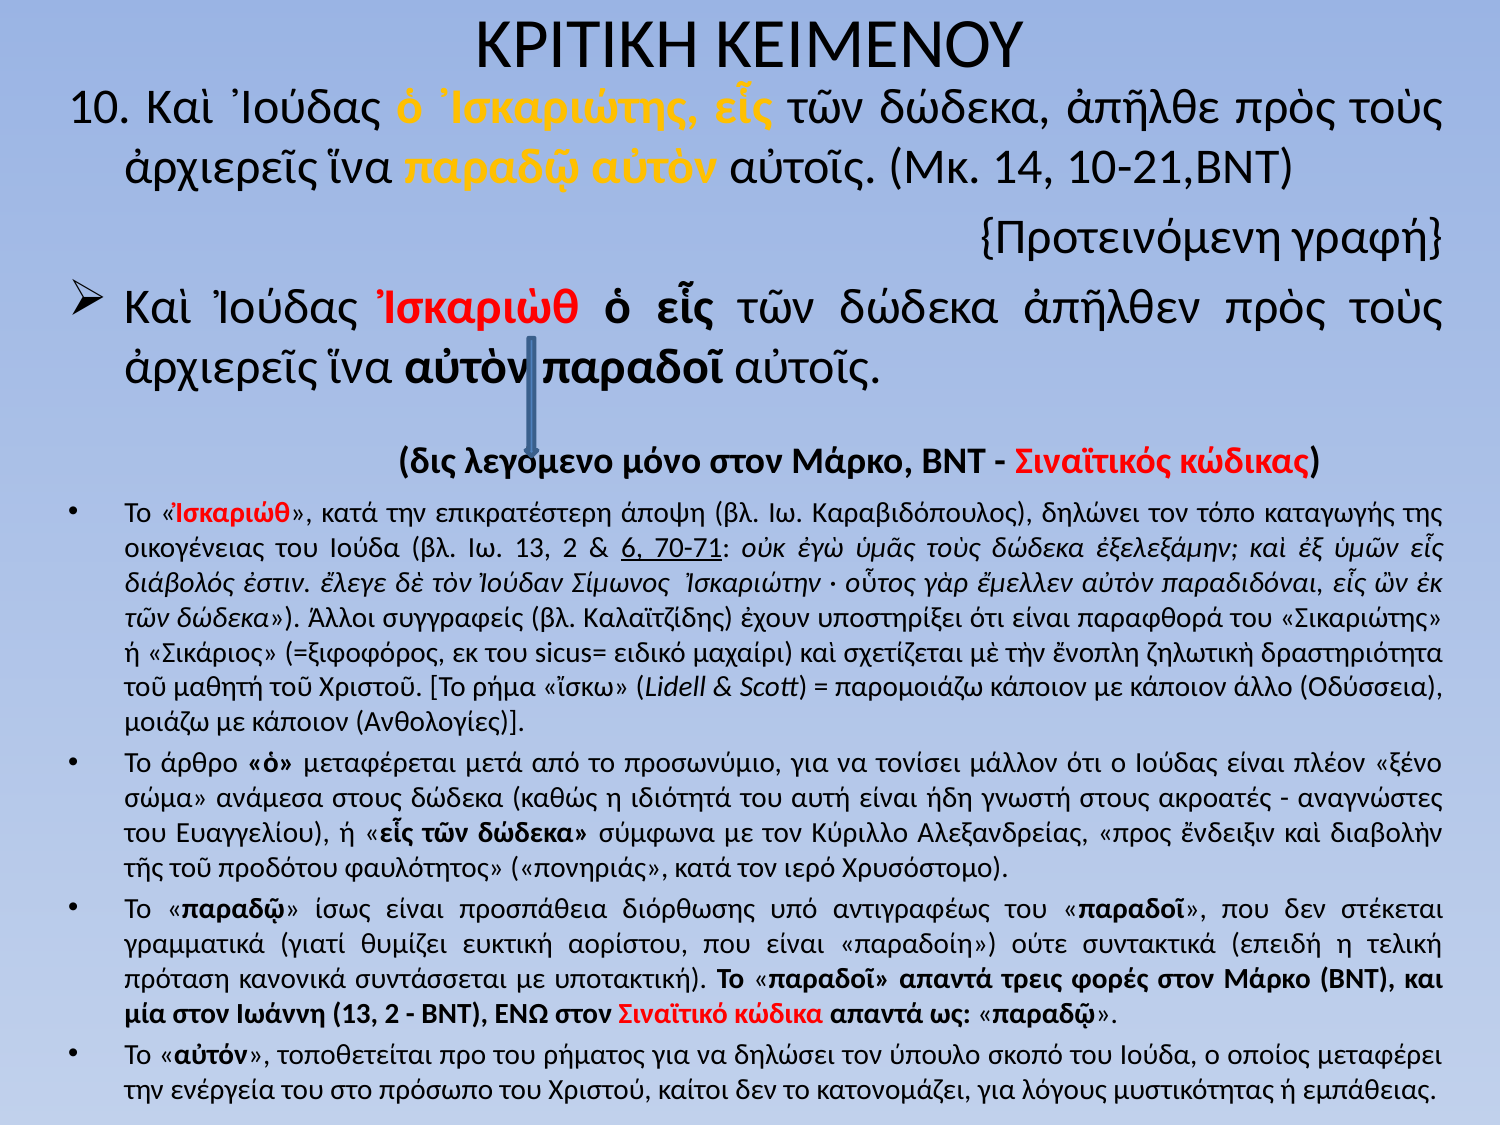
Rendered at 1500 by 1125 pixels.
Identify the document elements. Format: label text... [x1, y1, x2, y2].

title ΚΡΙΤΙΚΗ ΚΕΙΜΕΝΟΥ [74, 0, 1426, 66]
list 10. Καὶ ᾿Ιούδας ὁ ᾿Ισκαριώτης, εἷς τῶν δώδεκα, ἀπῆλθε πρὸς τοὺς ἀρχιερεῖς ἵνα παραδῷ αὐτὸν αὐτοῖς. (Mκ. 14, 10-21,BNT) {Προτεινόμενη γραφή} Καὶ Ἰούδας Ἰσκαριὼθ ὁ εἷς τῶν δώδεκα ἀπῆλθεν πρὸς τοὺς ἀρχιερεῖς ἵνα αὐτὸν παραδοῖ αὐτοῖς. (δις λεγόμενο μόνο στον Μάρκο, ΒΝΤ - Σιναϊτικός κώδικας) Το «Ἰσκαριώθ», κατά την επικρατέστερη άποψη (βλ. Ιω. Καραβιδόπουλος), δηλώνει τον τόπο καταγωγής της οικογένειας του Ιούδα (βλ. Ιω. 13, 2 & 6, 70-71: οὐκ ἐγὼ ὑμᾶς τοὺς δώδεκα ἐξελεξάμην; καὶ ἐξ ὑμῶν εἷς διάβολός ἐστιν. ἔλεγε δὲ τὸν Ἰούδαν Σίμωνος Ἰσκαριώτην · οὗτος γὰρ ἔμελλεν αὐτὸν παραδιδόναι, εἷς ὢν ἐκ τῶν δώδεκα»). Άλλοι συγγραφείς (βλ. Καλαϊτζίδης) ἐχουν υποστηρίξει ότι είναι παραφθορά του «Σικαριώτης» ή «Σικάριος» (=ξιφοφόρος, εκ του sicus= ειδικό μαχαίρι) καὶ σχετίζεται μὲ τὴν ἔνοπλη ζηλωτικὴ δραστηριότητα τοῦ μαθητή τοῦ Χριστοῦ. [Το ρήμα «ἴσκω» (Lidell & Scott) = παρομοιάζω κάποιον με κάποιον άλλο (Οδύσσεια), μοιάζω με κάποιον (Ανθολογίες)]. Το άρθρο «ὁ» μεταφέρεται μετά από το προσωνύμιο, για να τονίσει μάλλον ότι ο Ιούδας είναι πλέον «ξένο σώμα» ανάμεσα στους δώδεκα (καθώς η ιδιότητά του αυτή είναι ήδη γνωστή στους ακροατές - αναγνώστες του Ευαγγελίου), ή «εἷς τῶν δώδεκα» σύμφωνα με τον Κύριλλο Αλεξανδρείας, «προς ἔνδειξιν καὶ διαβολὴν τῆς τοῦ προδότου φαυλότητος» («πονηριάς», κατά τον ιερό Χρυσόστομο). Το «παραδῷ» ίσως είναι προσπάθεια διόρθωσης υπό αντιγραφέως του «παραδοῖ», που δεν στέκεται γραμματικά (γιατί θυμίζει ευκτική αορίστου, που είναι «παραδοίη») ούτε συντακτικά (επειδή η τελική πρόταση κανονικά συντάσσεται με υποτακτική). Το «παραδοῖ» απαντά τρεις φορές στον Μάρκο (ΒΝΤ), και μία στον Ιωάννη (13, 2 - ΒΝΤ), ΕΝΏ στον Σιναϊτικό κώδικα απαντά ως: «παραδῷ». Το «αὐτόν», τοποθετείται προ του ρήματος για να δηλώσει τον ύπουλο σκοπό του Ιούδα, ο οποίος μεταφέρει την ενέργεία του στο πρόσωπο του Χριστού, καίτοι δεν το κατονομάζει, για λόγους μυστικότητας ή εμπάθειας. [52, 66, 1459, 1125]
text_box [523, 335, 540, 459]
